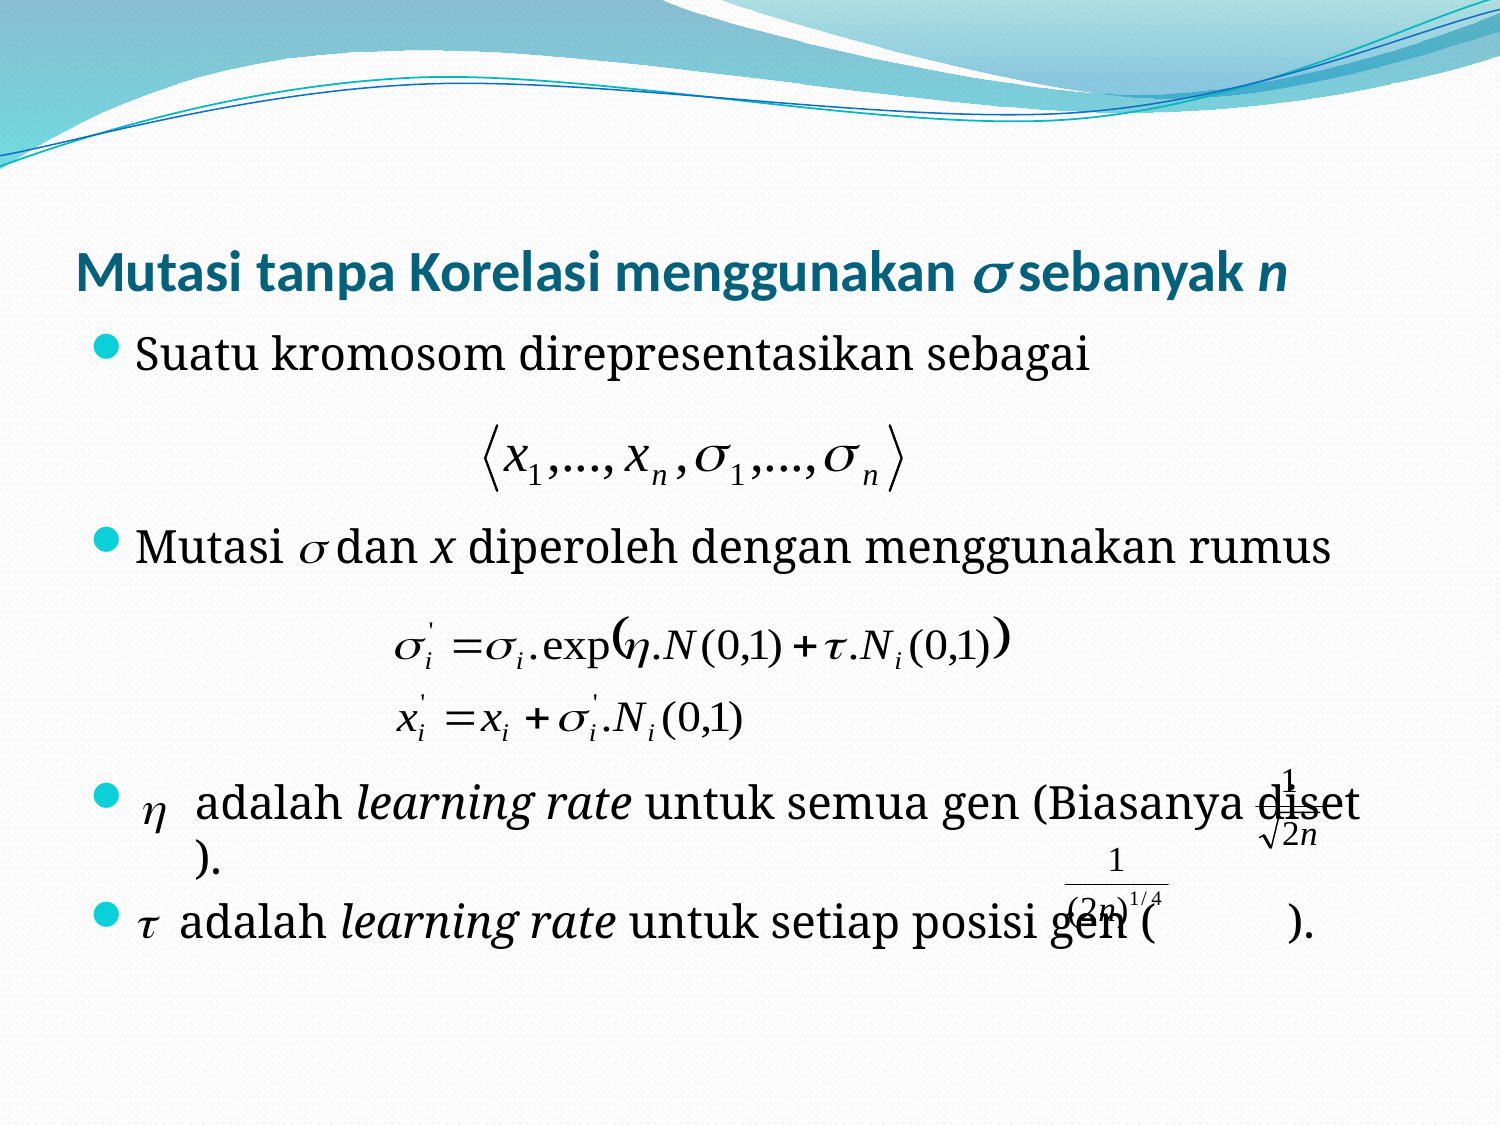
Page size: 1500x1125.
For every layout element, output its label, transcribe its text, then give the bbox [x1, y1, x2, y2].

title Mutasi tanpa Korelasi menggunakan  sebanyak n [74, 115, 1426, 304]
text_box Mutasi dengan Korelasi [380, 613, 1020, 762]
picture [387, 612, 1013, 751]
text_box Mutasi dengan Korelasi [1242, 761, 1336, 868]
text_box Mutasi dengan Korelasi [130, 794, 180, 858]
list Suatu kromosom direpresentasikan sebagai Mutasi  dan x diperoleh dengan menggunakan rumus adalah learning rate untuk semua gen (Biasanya diset ).  adalah learning rate untuk setiap posisi gen ( ). [74, 317, 1426, 1038]
text_box Mutasi dengan Korelasi [1052, 838, 1181, 951]
picture [1059, 837, 1176, 938]
picture [1249, 759, 1330, 856]
picture [137, 793, 175, 844]
text_box Mutasi dengan Korelasi [467, 413, 918, 516]
picture [474, 412, 913, 504]
